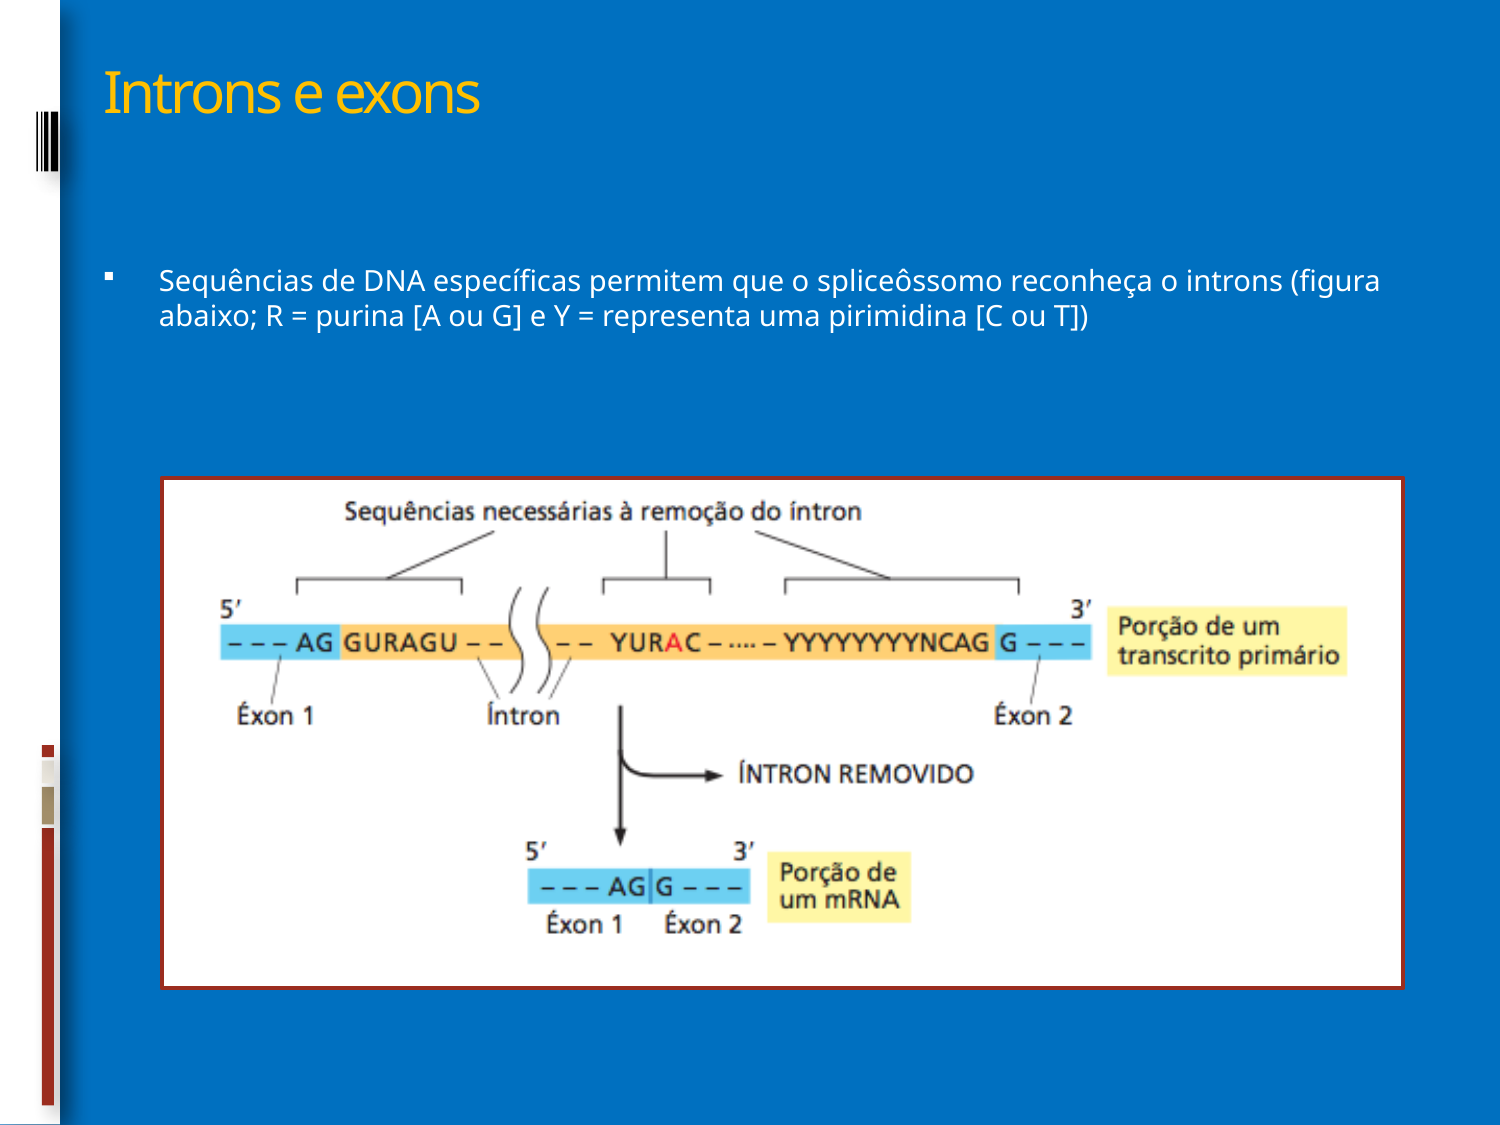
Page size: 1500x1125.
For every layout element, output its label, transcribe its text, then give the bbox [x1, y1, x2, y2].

title Introns e exons [88, 30, 1477, 149]
picture [163, 479, 1402, 987]
list Sequências de DNA específicas permitem que o spliceôssomo reconheça o introns (figura abaixo; R = purina [A ou G] e Y = representa uma pirimidina [C ou T]) [76, 255, 1477, 598]
